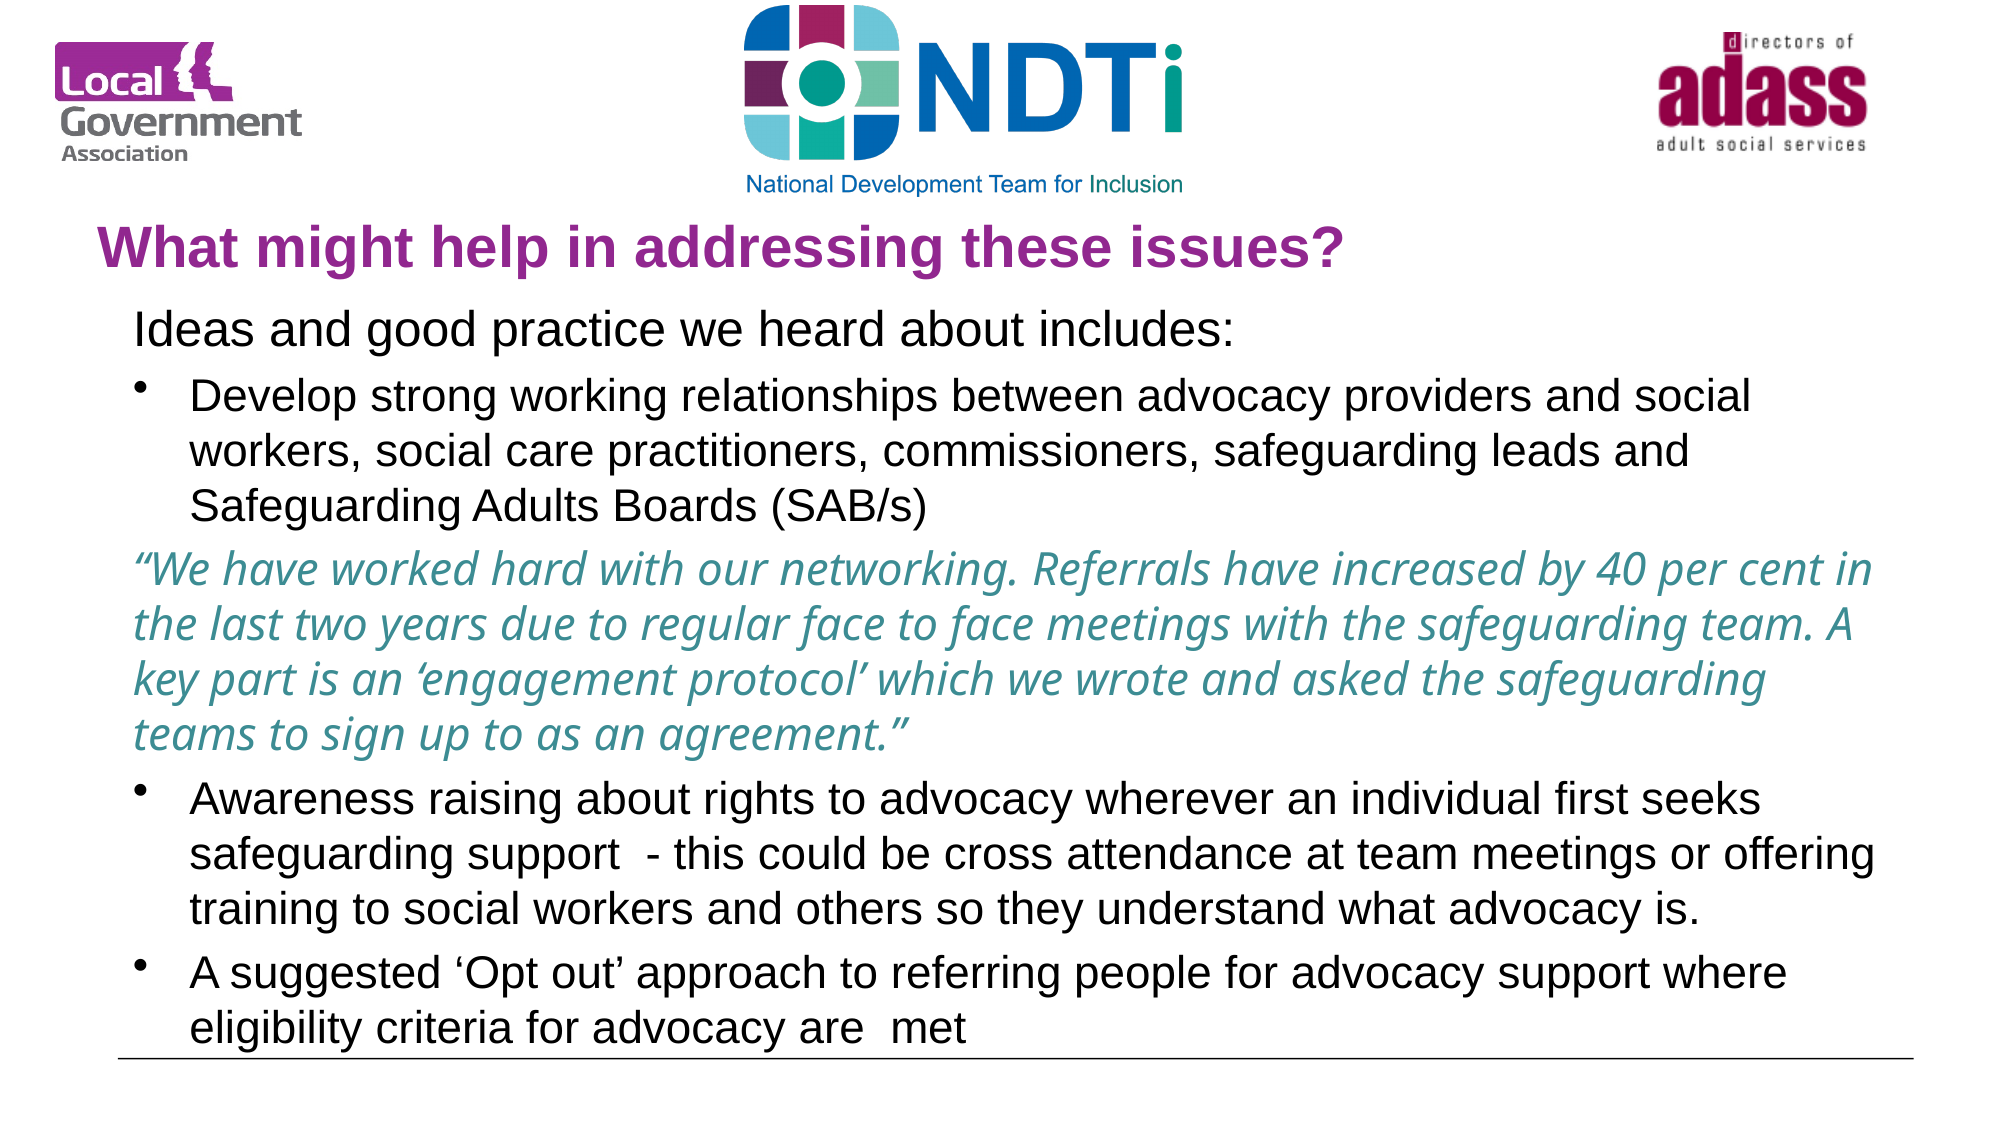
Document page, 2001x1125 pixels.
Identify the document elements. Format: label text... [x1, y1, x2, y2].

list Ideas and good practice we heard about includes: Develop strong working relationships between advocacy providers and social workers, social care practitioners, commissioners, safeguarding leads and Safeguarding Adults Boards (SAB/s) “We have worked hard with our networking. Referrals have increased by 40 per cent in the last two years due to regular face to face meetings with the safeguarding team. A key part is an ‘engagement protocol’ which we wrote and asked the safeguarding teams to sign up to as an agreement.” Awareness raising about rights to advocacy wherever an individual first seeks safeguarding support - this could be cross attendance at team meetings or offering training to social workers and others so they understand what advocacy is. A suggested ‘Opt out’ approach to referring people for advocacy support where eligibility criteria for advocacy are met [117, 288, 1918, 1093]
picture [744, 5, 1183, 197]
title What might help in addressing these issues? [82, 196, 1918, 291]
picture [1656, 31, 1871, 163]
picture [55, 42, 302, 161]
